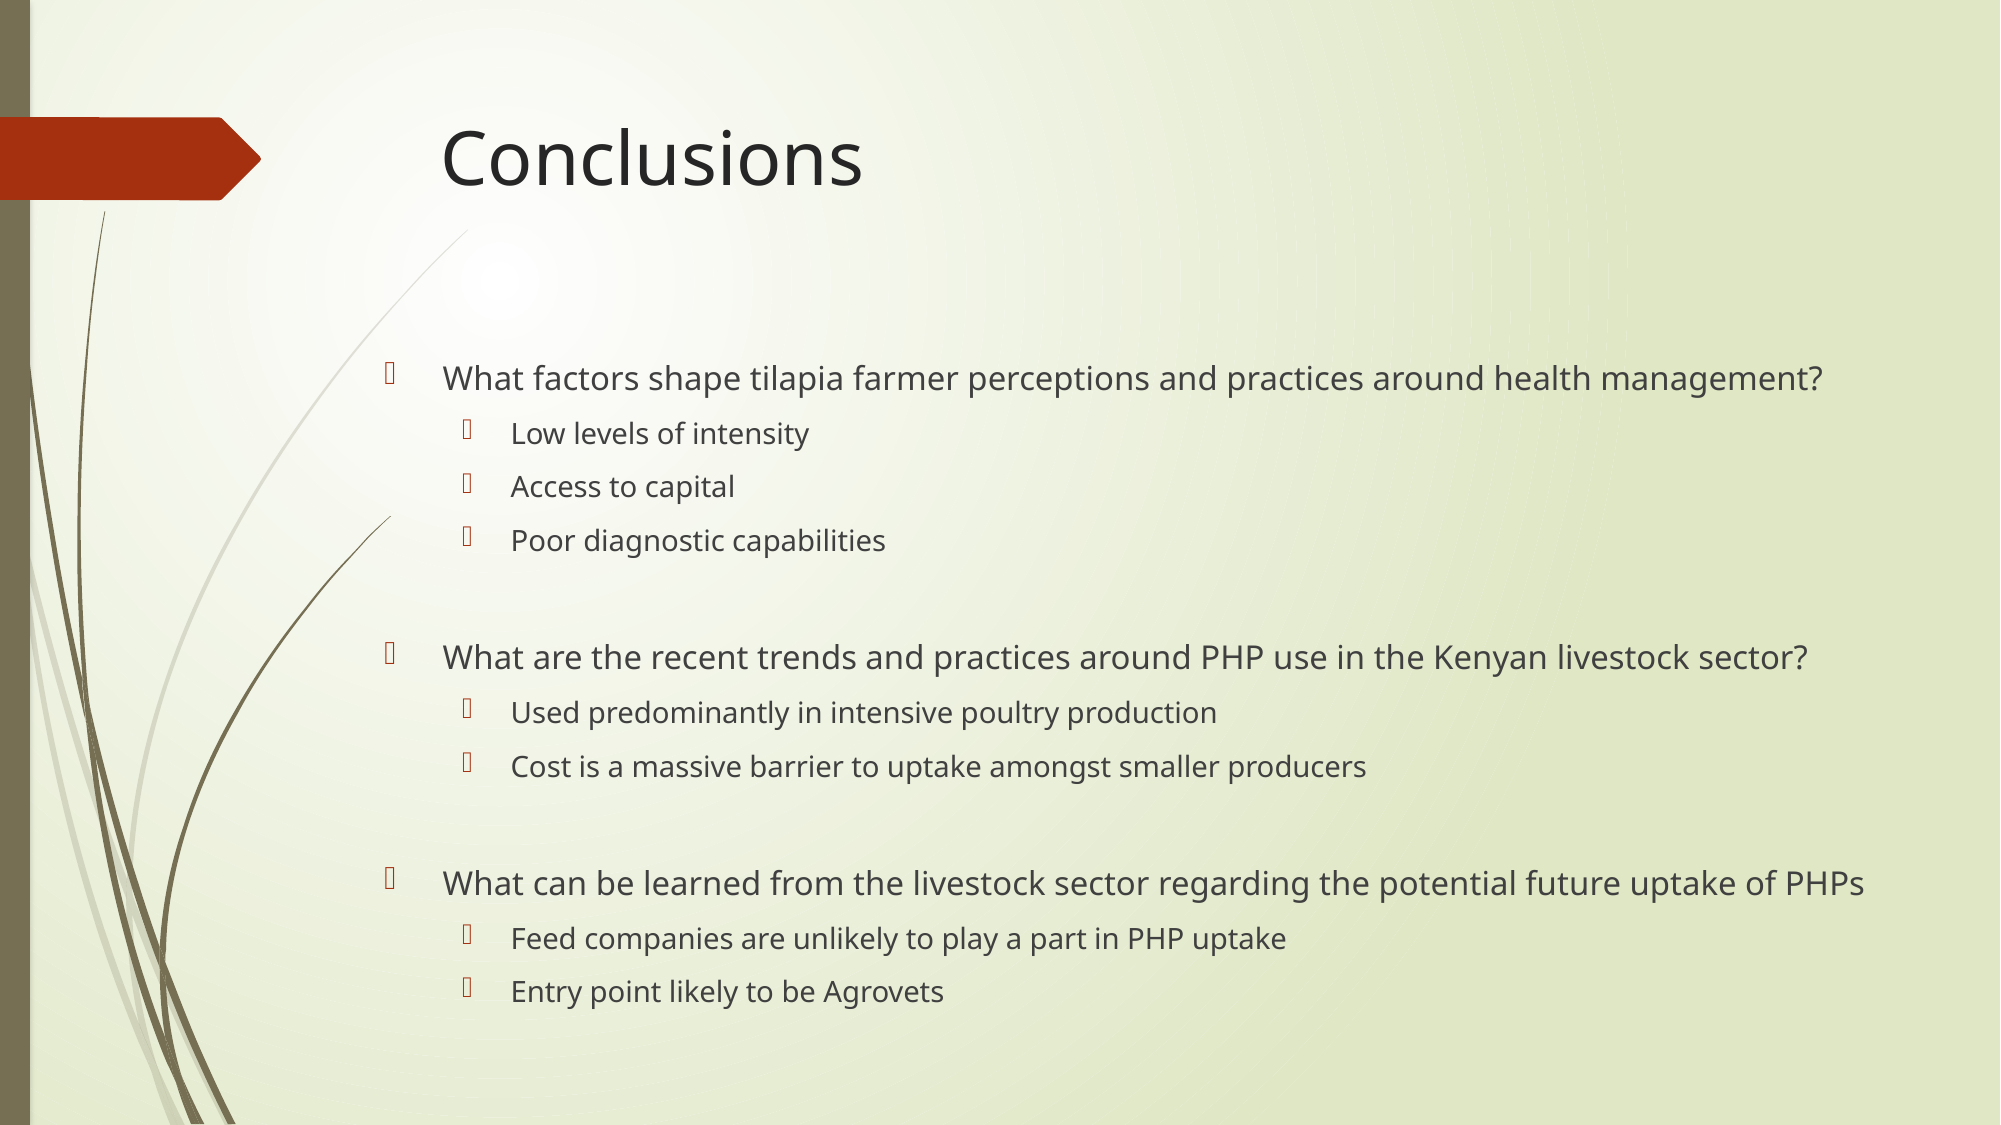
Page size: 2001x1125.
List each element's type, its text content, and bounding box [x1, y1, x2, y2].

list What factors shape tilapia farmer perceptions and practices around health management? Low levels of intensity Access to capital Poor diagnostic capabilities What are the recent trends and practices around PHP use in the Kenyan livestock sector? Used predominantly in intensive poultry production Cost is a massive barrier to uptake amongst smaller producers What can be learned from the livestock sector regarding the potential future uptake of PHPs Feed companies are unlikely to play a part in PHP uptake Entry point likely to be Agrovets [369, 350, 1888, 1064]
title Conclusions [425, 102, 1888, 313]
